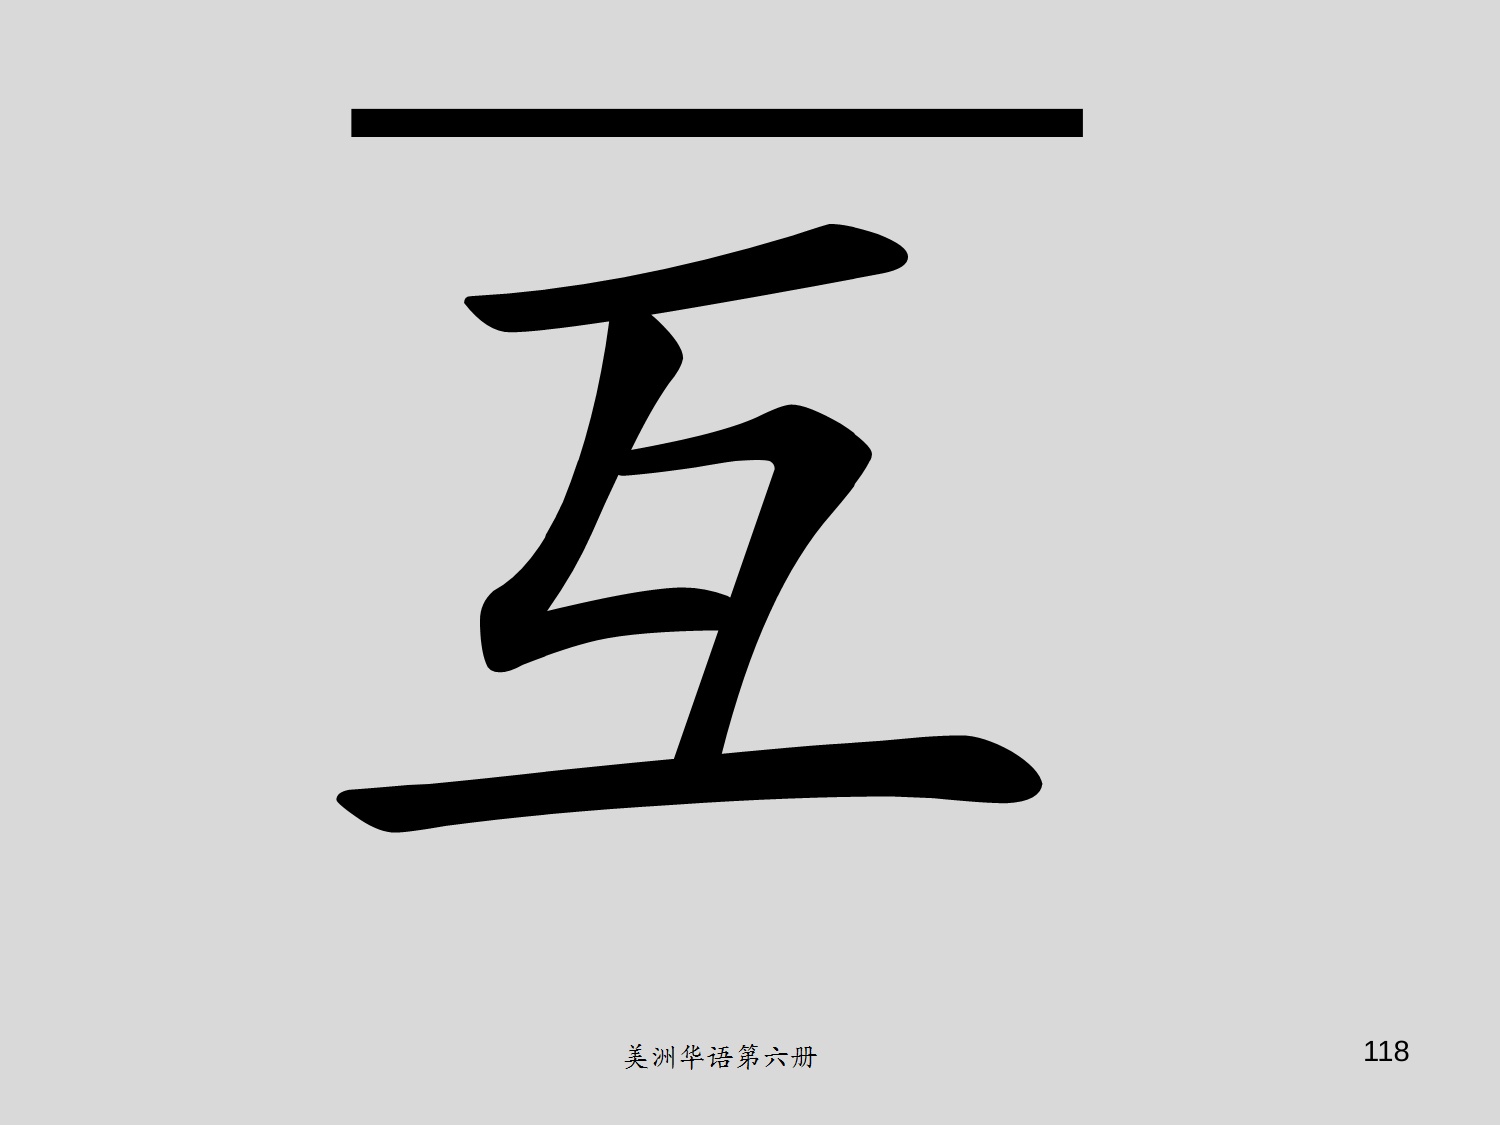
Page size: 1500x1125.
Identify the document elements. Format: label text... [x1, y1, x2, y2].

picture [237, 137, 1163, 1108]
slide_number 118 [1166, 1024, 1426, 1103]
text_box 互 [262, 0, 1250, 978]
